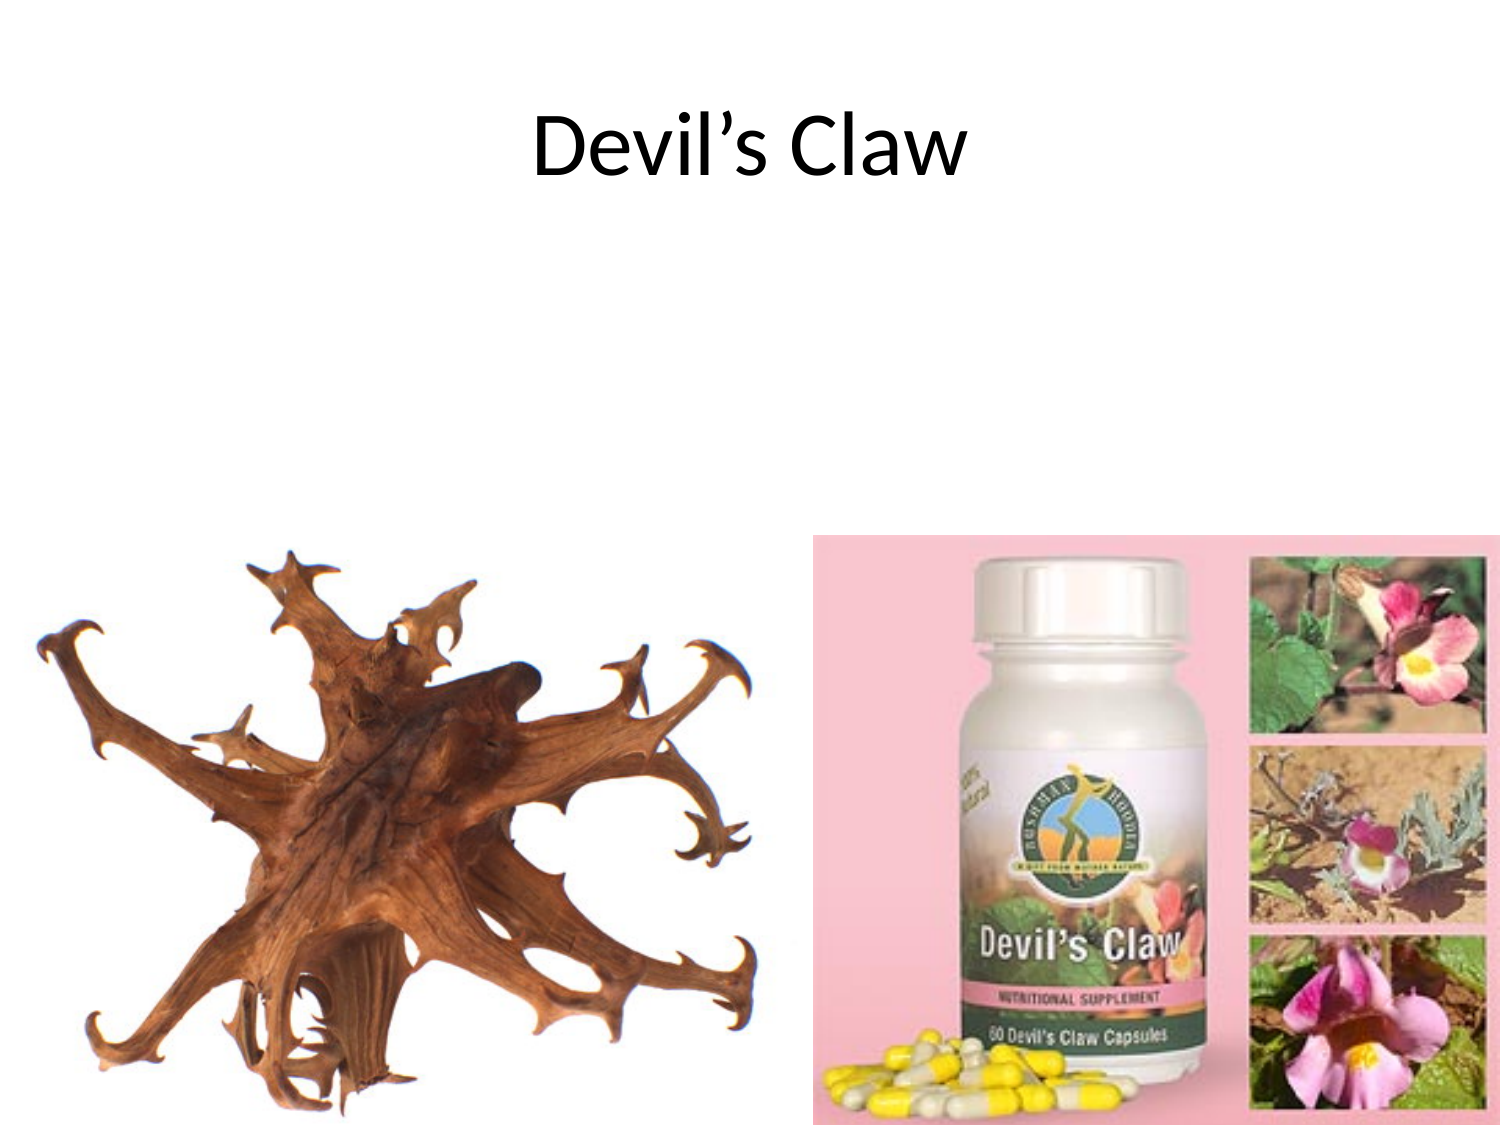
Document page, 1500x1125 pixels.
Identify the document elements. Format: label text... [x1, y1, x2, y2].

title Devil’s Claw [75, 45, 1425, 233]
picture [0, 535, 1500, 1125]
